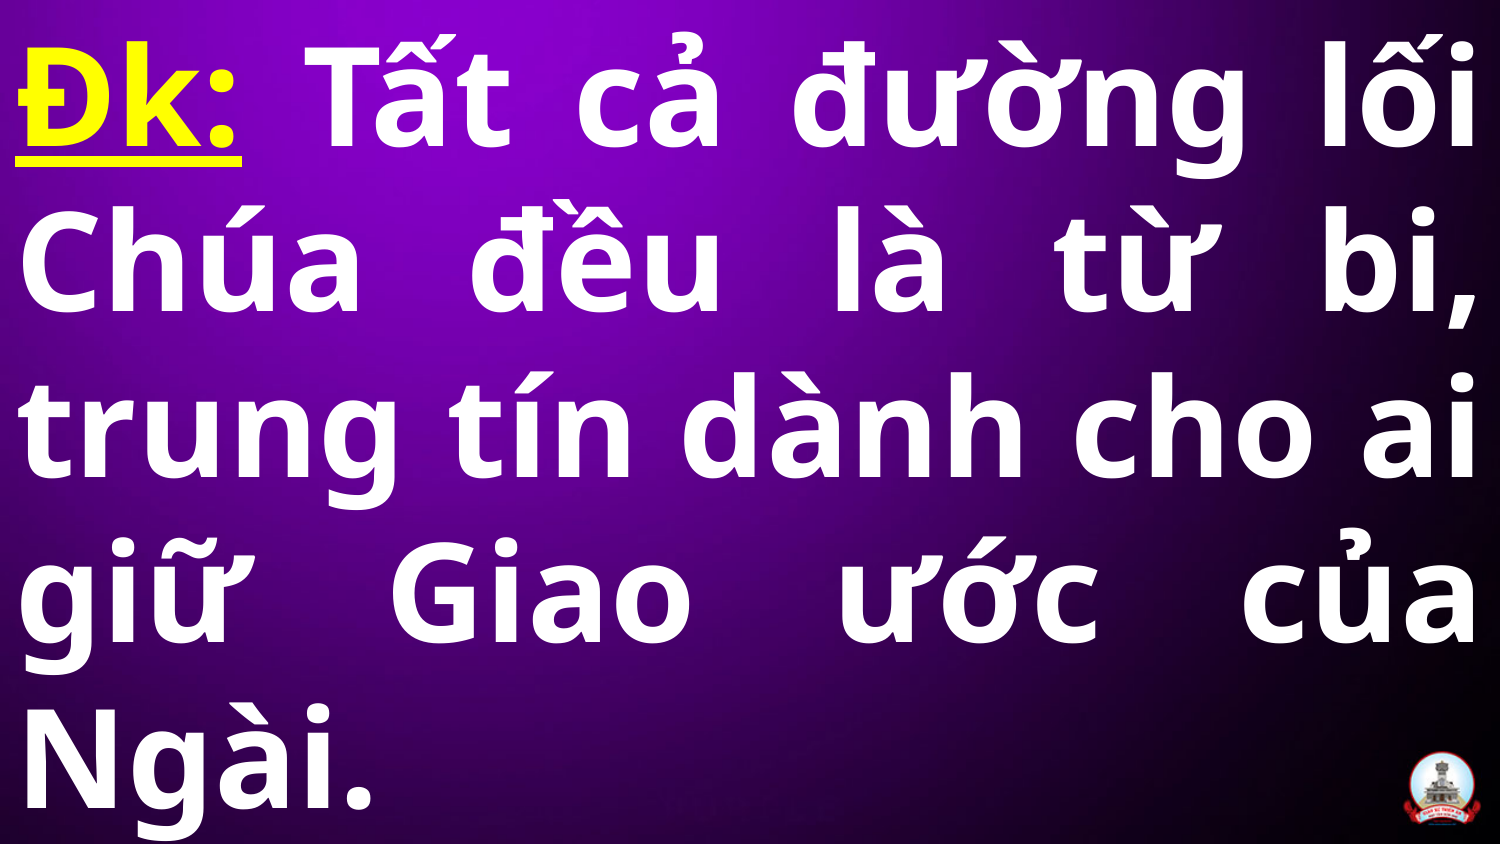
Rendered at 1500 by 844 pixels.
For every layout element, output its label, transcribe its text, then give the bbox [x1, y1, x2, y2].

title Đk: Tất cả đường lối Chúa đều là từ bi, trung tín dành cho ai giữ Giao ước của Ngài. [0, 0, 1500, 844]
